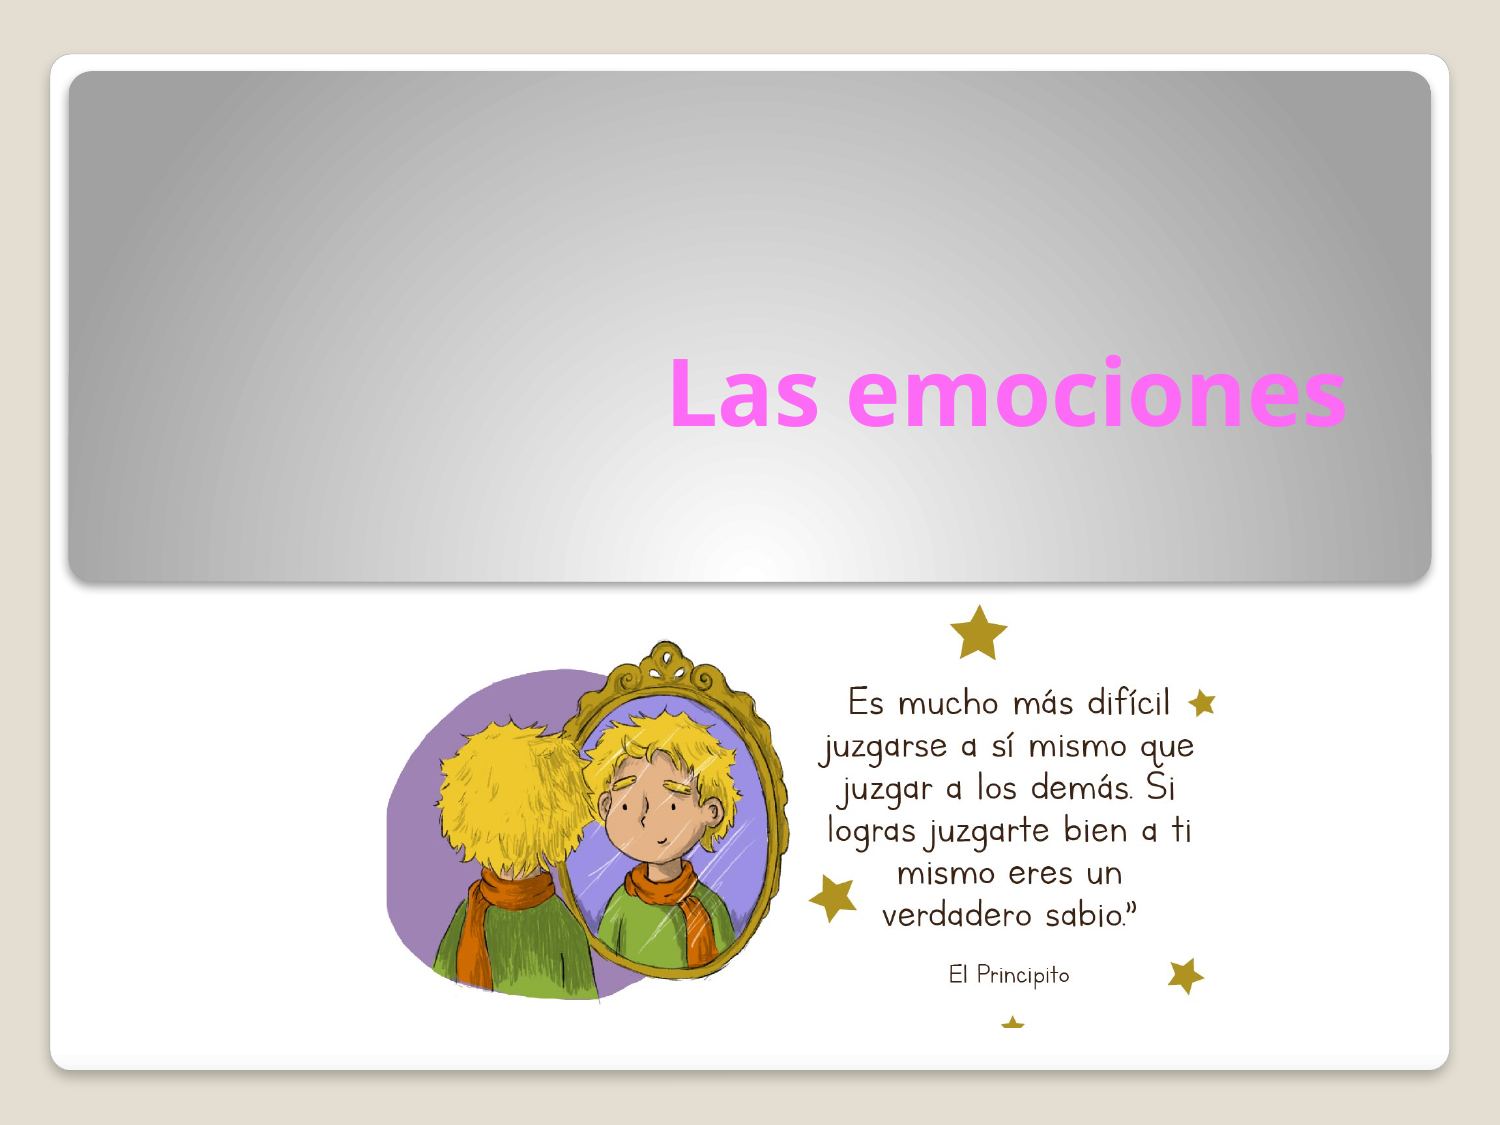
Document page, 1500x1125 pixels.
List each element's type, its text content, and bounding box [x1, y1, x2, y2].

title Las emociones [82, 152, 1357, 453]
picture [386, 597, 1266, 1028]
